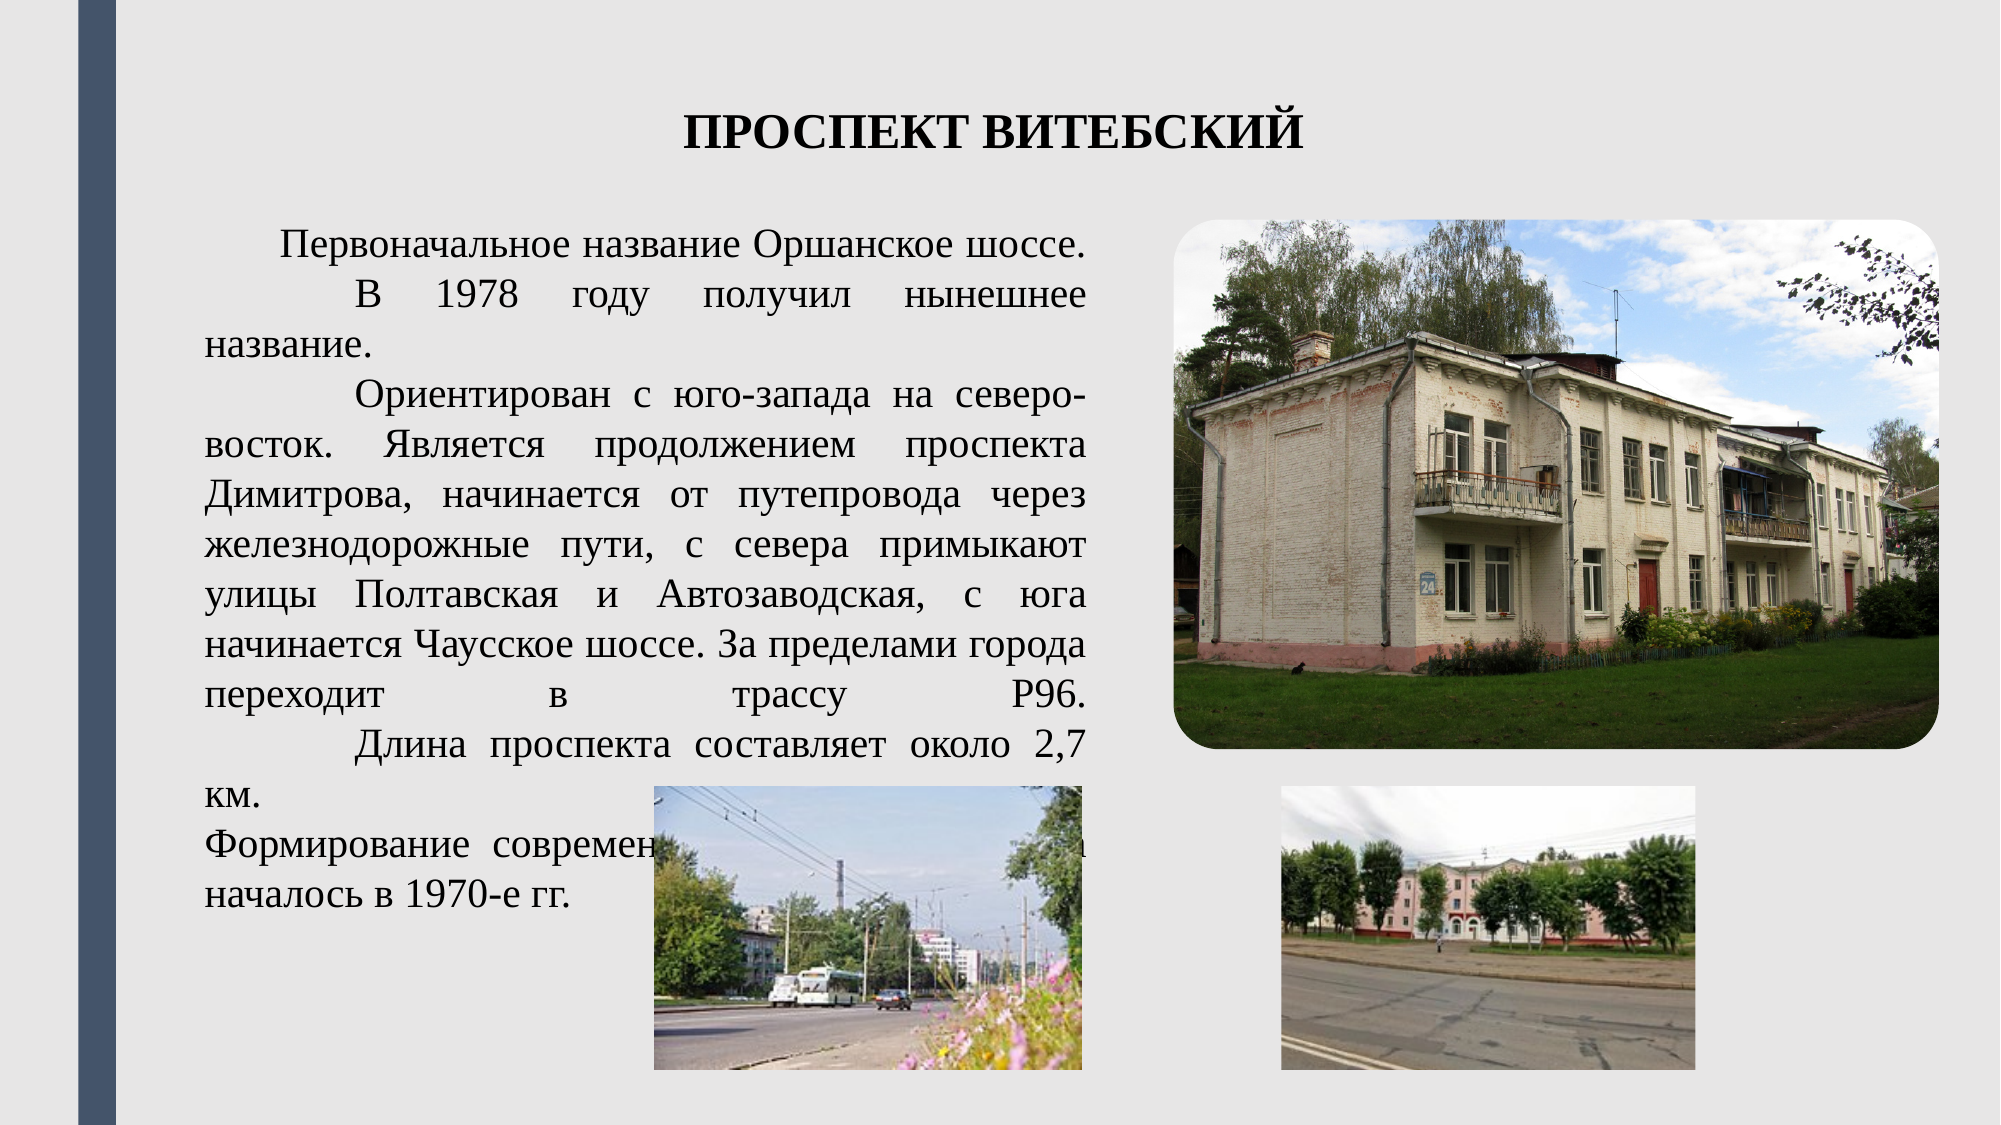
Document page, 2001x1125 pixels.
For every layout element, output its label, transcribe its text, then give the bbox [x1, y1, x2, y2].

text_box ПРОСПЕКТ ВИТЕБСКИЙ [668, 91, 1330, 166]
picture [654, 786, 1082, 1070]
title Первоначальное название Оршанское шоссе. В 1978 году получил нынешнее название. Ориентирован с юго-запада на северо-восток. Является продолжением проспекта Димитрова, начинается от путепровода через железнодорожные пути, с севера примыкают улицы Полтавская и Автозаводская, с юга начинается Чаусское шоссе. За пределами города переходит в трассу Р96. Длина проспекта составляет около 2,7 км. Формирование современного облика проспекта началось в 1970-е гг. [189, 207, 1103, 741]
picture [1281, 786, 1696, 1070]
picture [1173, 219, 1939, 750]
